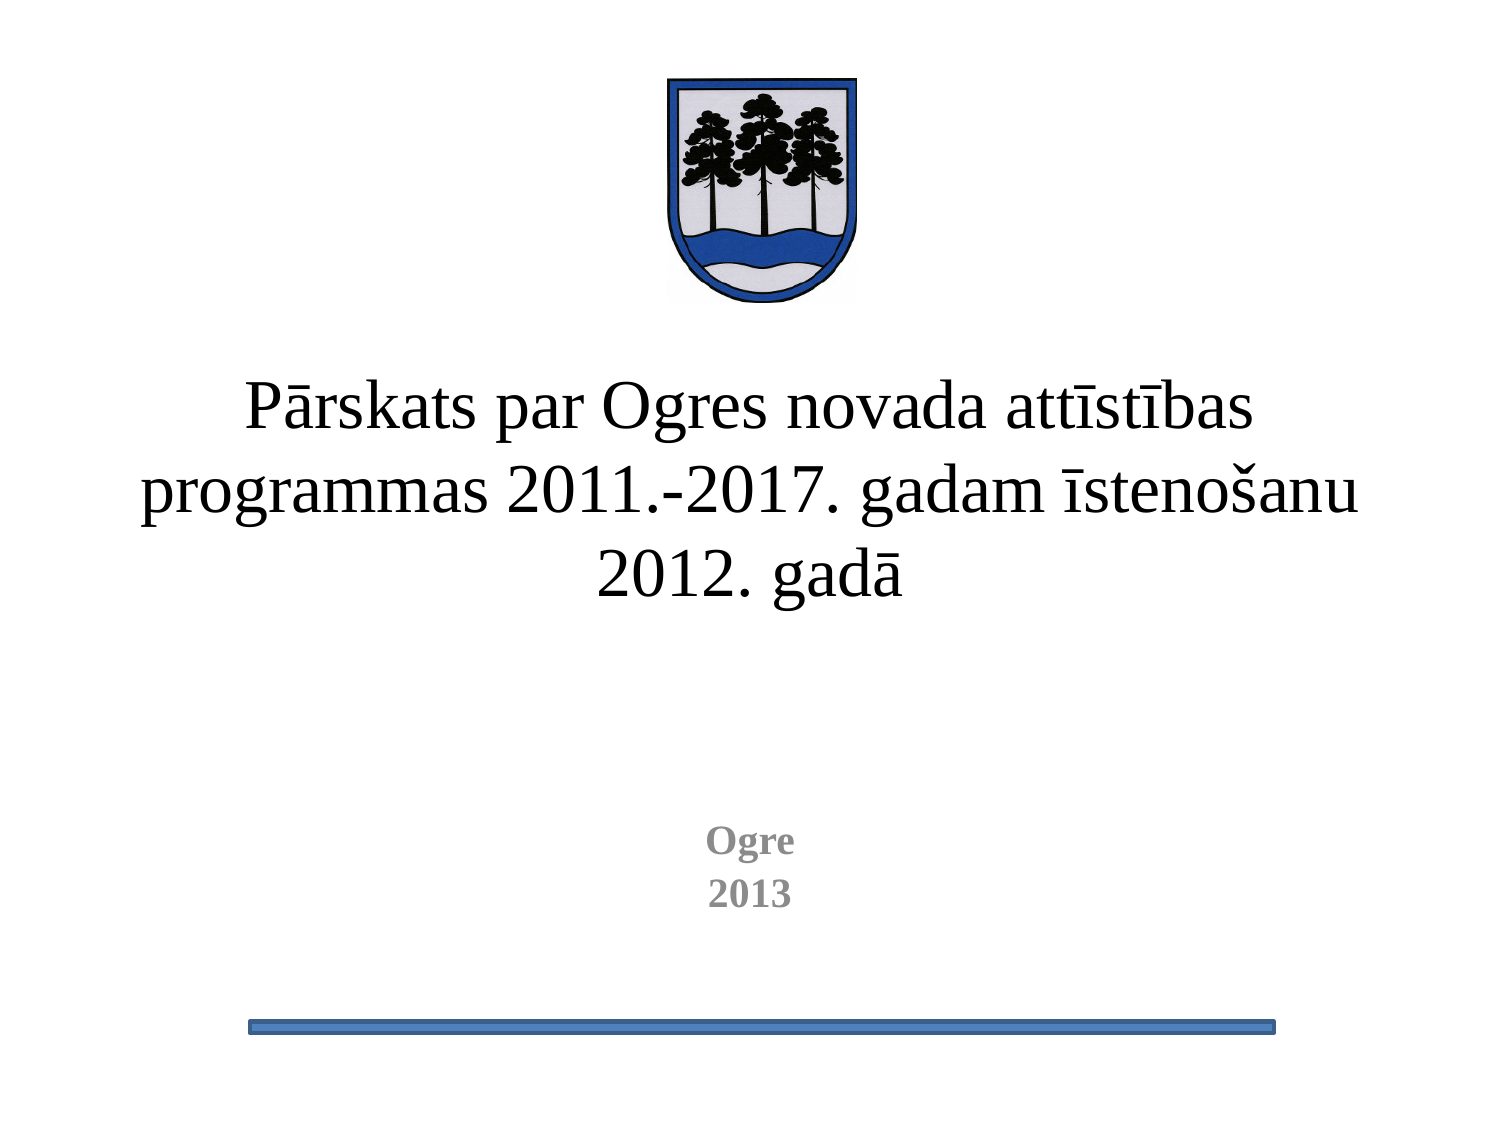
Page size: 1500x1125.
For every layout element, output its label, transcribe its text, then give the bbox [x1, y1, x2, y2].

text_box [248, 1019, 1276, 1035]
picture [666, 77, 857, 303]
subtitle Ogre 2013 [225, 637, 1275, 925]
title Pārskats par Ogres novada attīstības programmas 2011.-2017. gadam īstenošanu 2012. gadā [112, 349, 1388, 705]
